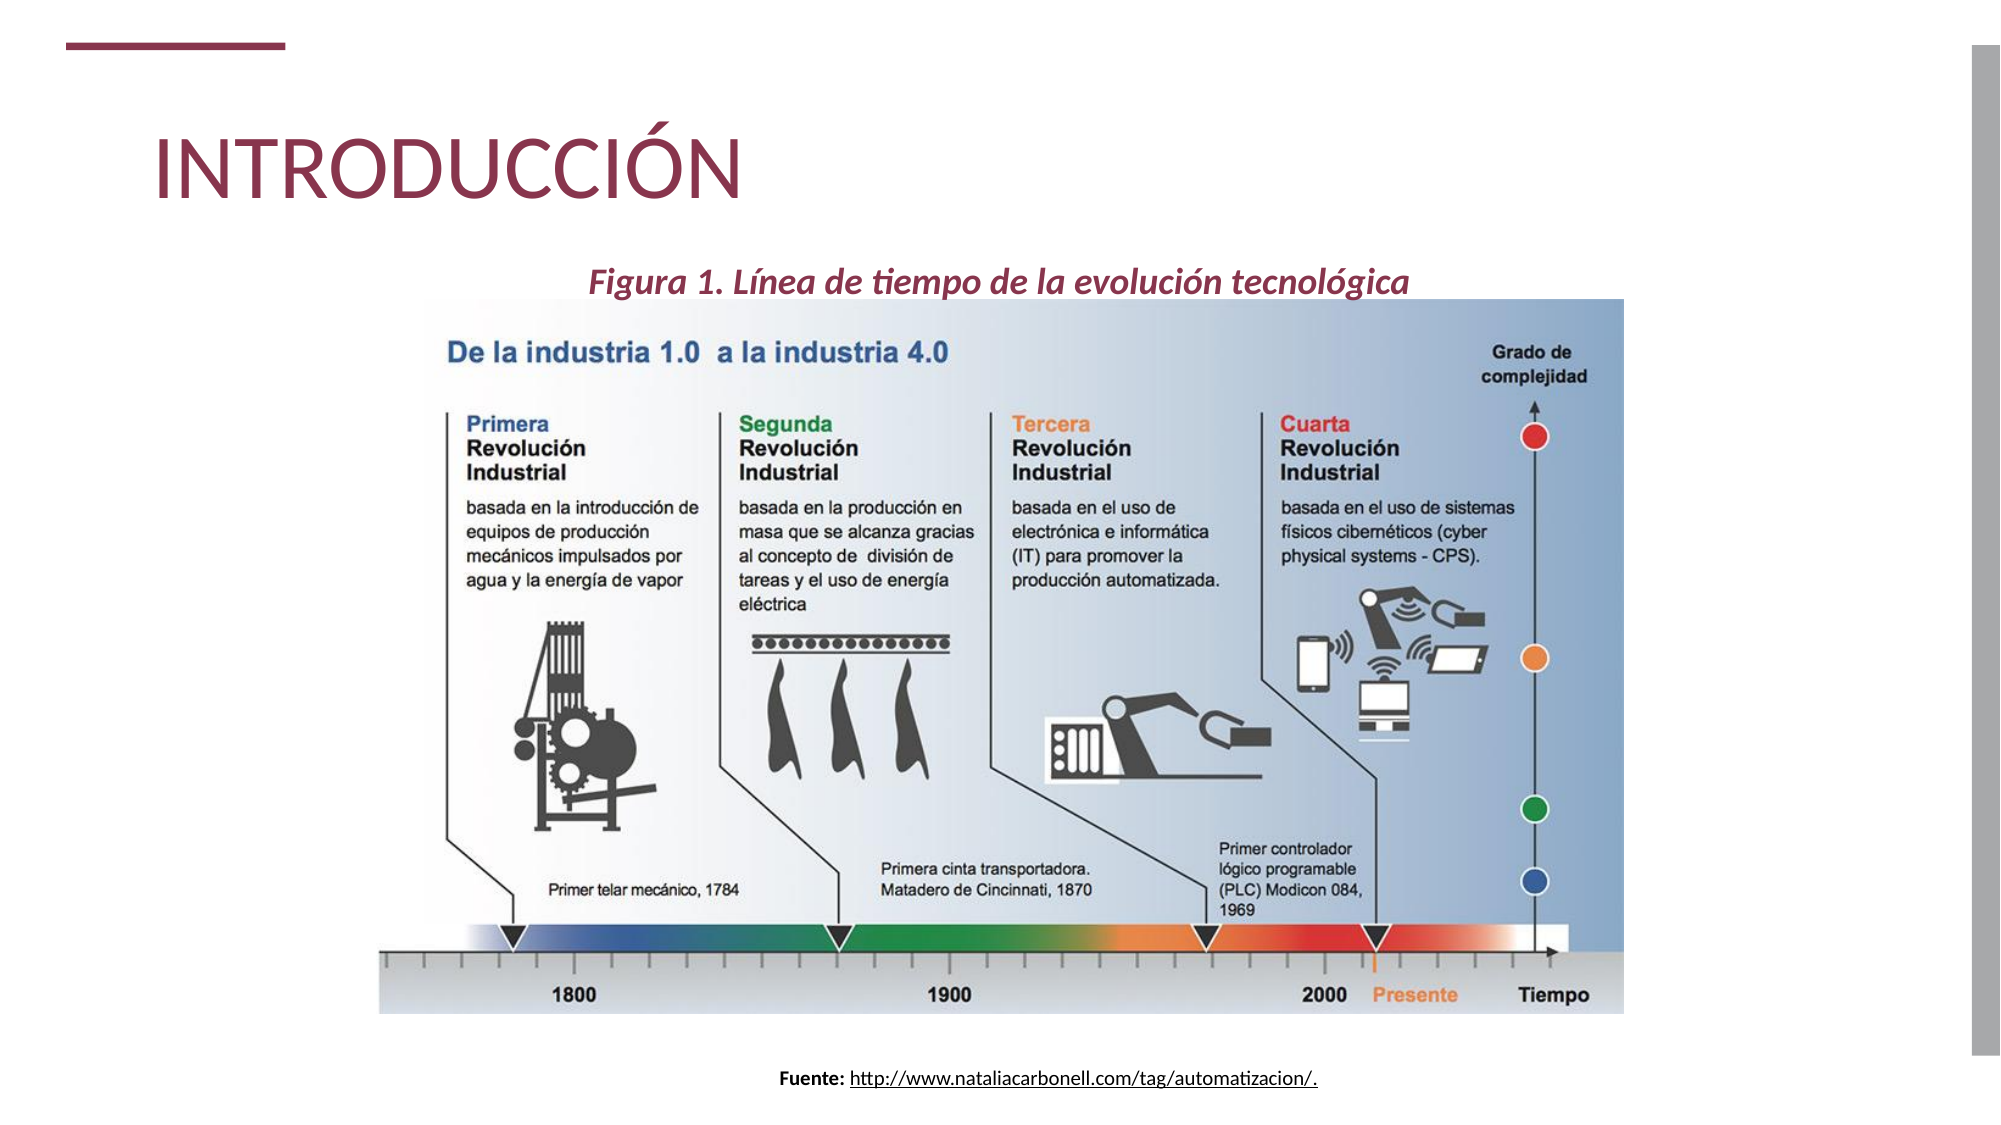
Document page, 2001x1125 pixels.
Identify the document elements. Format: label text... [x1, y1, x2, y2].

text_box Figura 1. Línea de tiempo de la evolución tecnológica [573, 249, 1650, 310]
text_box [1971, 45, 2000, 1056]
text_box Fuente: http://www.nataliacarbonell.com/tag/automatizacion/. [534, 1055, 1564, 1098]
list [376, 299, 1624, 1014]
title INTRODUCCIÓN [137, 59, 1863, 278]
text_box [66, 42, 286, 51]
